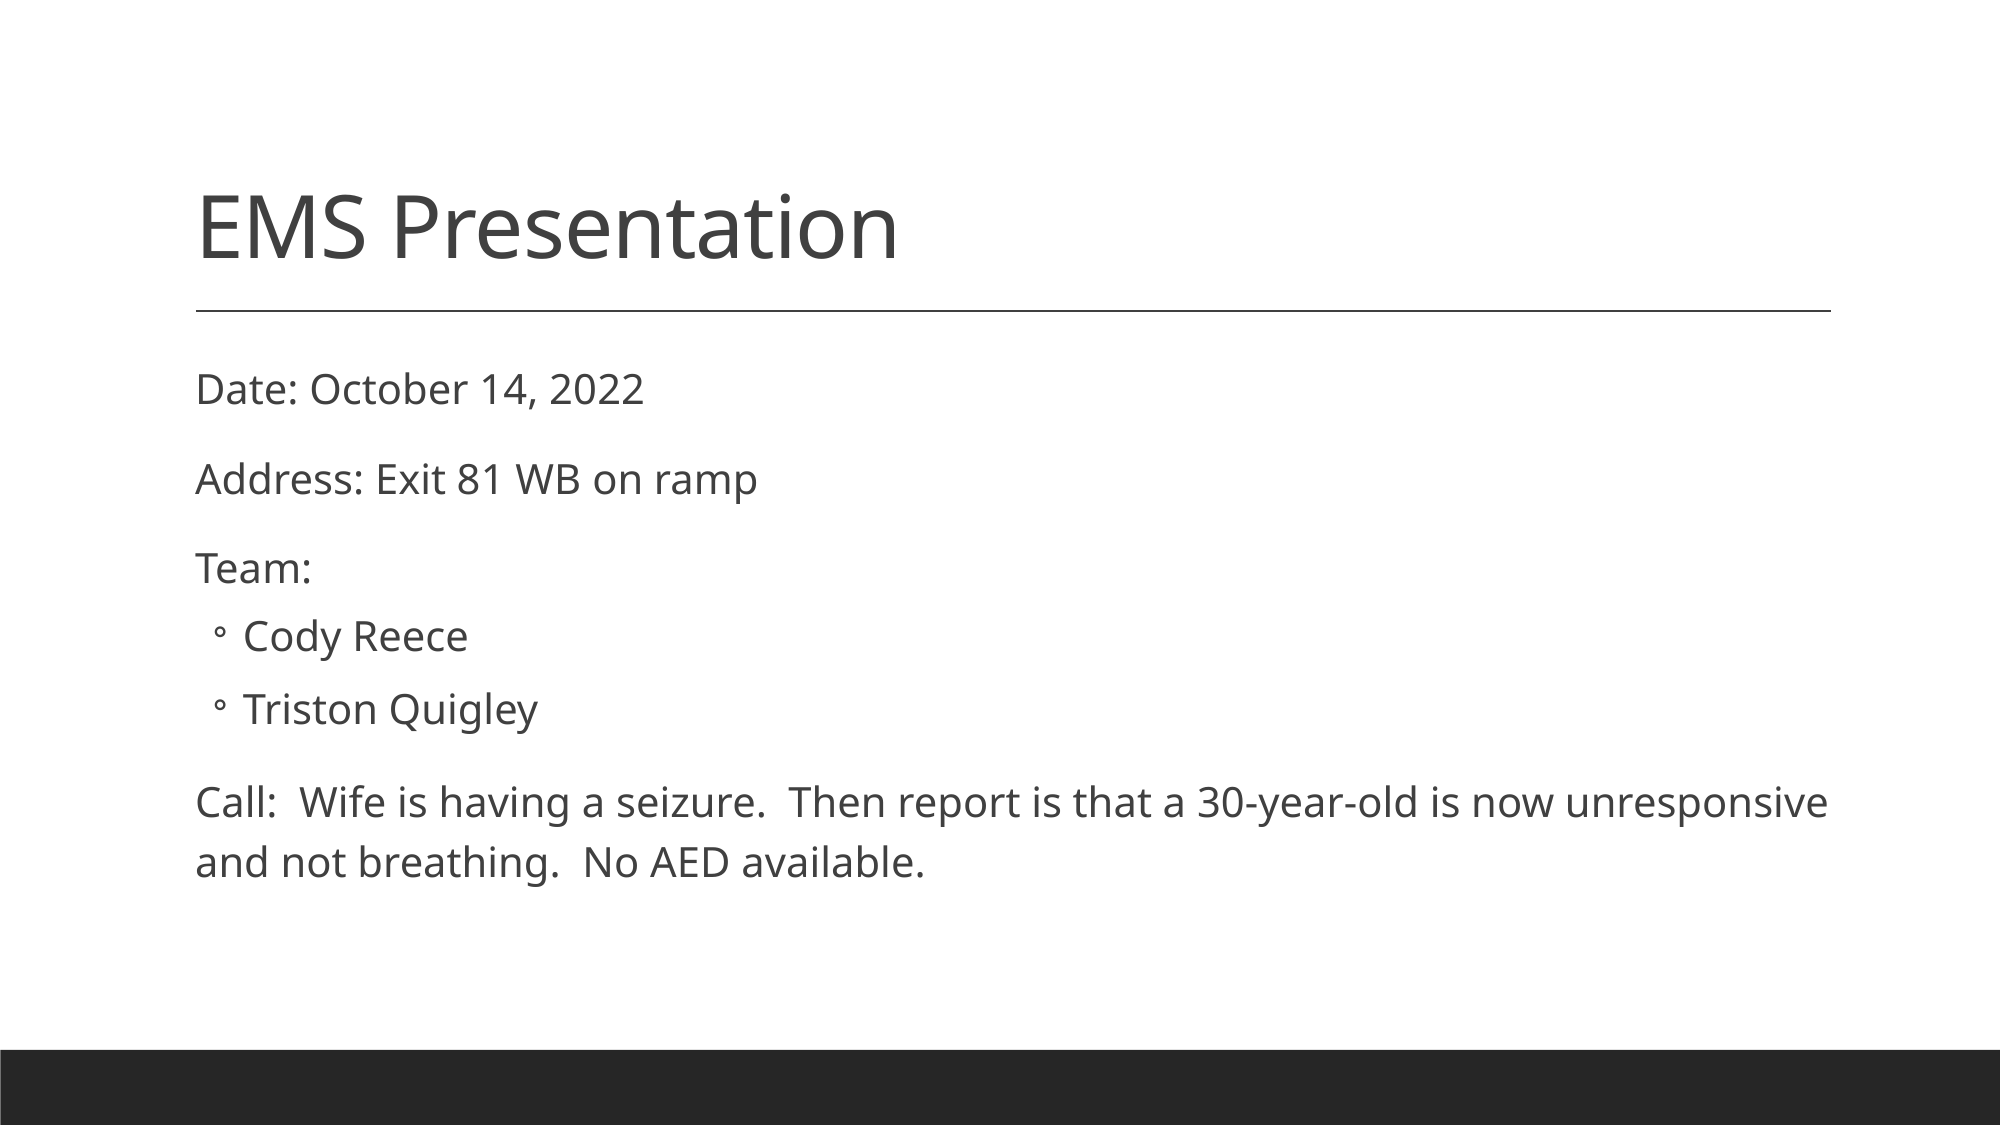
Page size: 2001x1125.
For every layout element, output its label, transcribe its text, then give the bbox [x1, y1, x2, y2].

list Date: October 14, 2022 Address: Exit 81 WB on ramp Team: Cody Reece Triston Quigley Call: Wife is having a seizure. Then report is that a 30-year-old is now unresponsive and not breathing. No AED available. [180, 345, 1830, 963]
title EMS Presentation [180, 47, 1830, 285]
